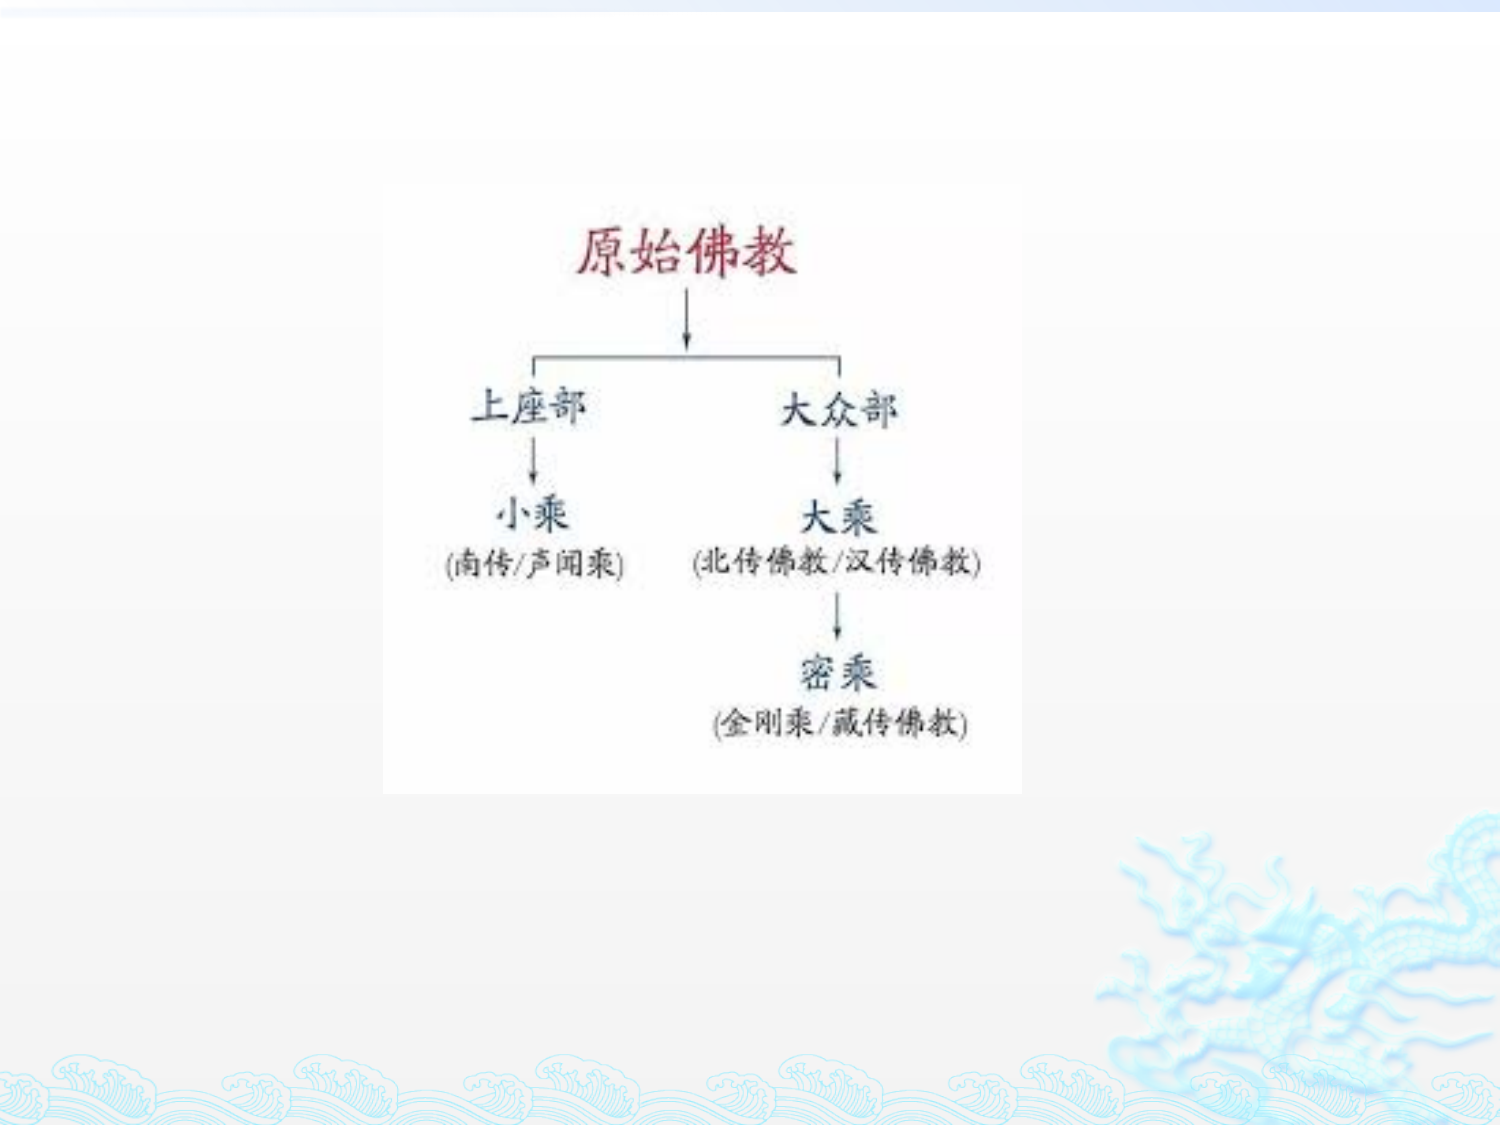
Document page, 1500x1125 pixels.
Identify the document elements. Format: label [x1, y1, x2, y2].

list [383, 183, 1023, 795]
